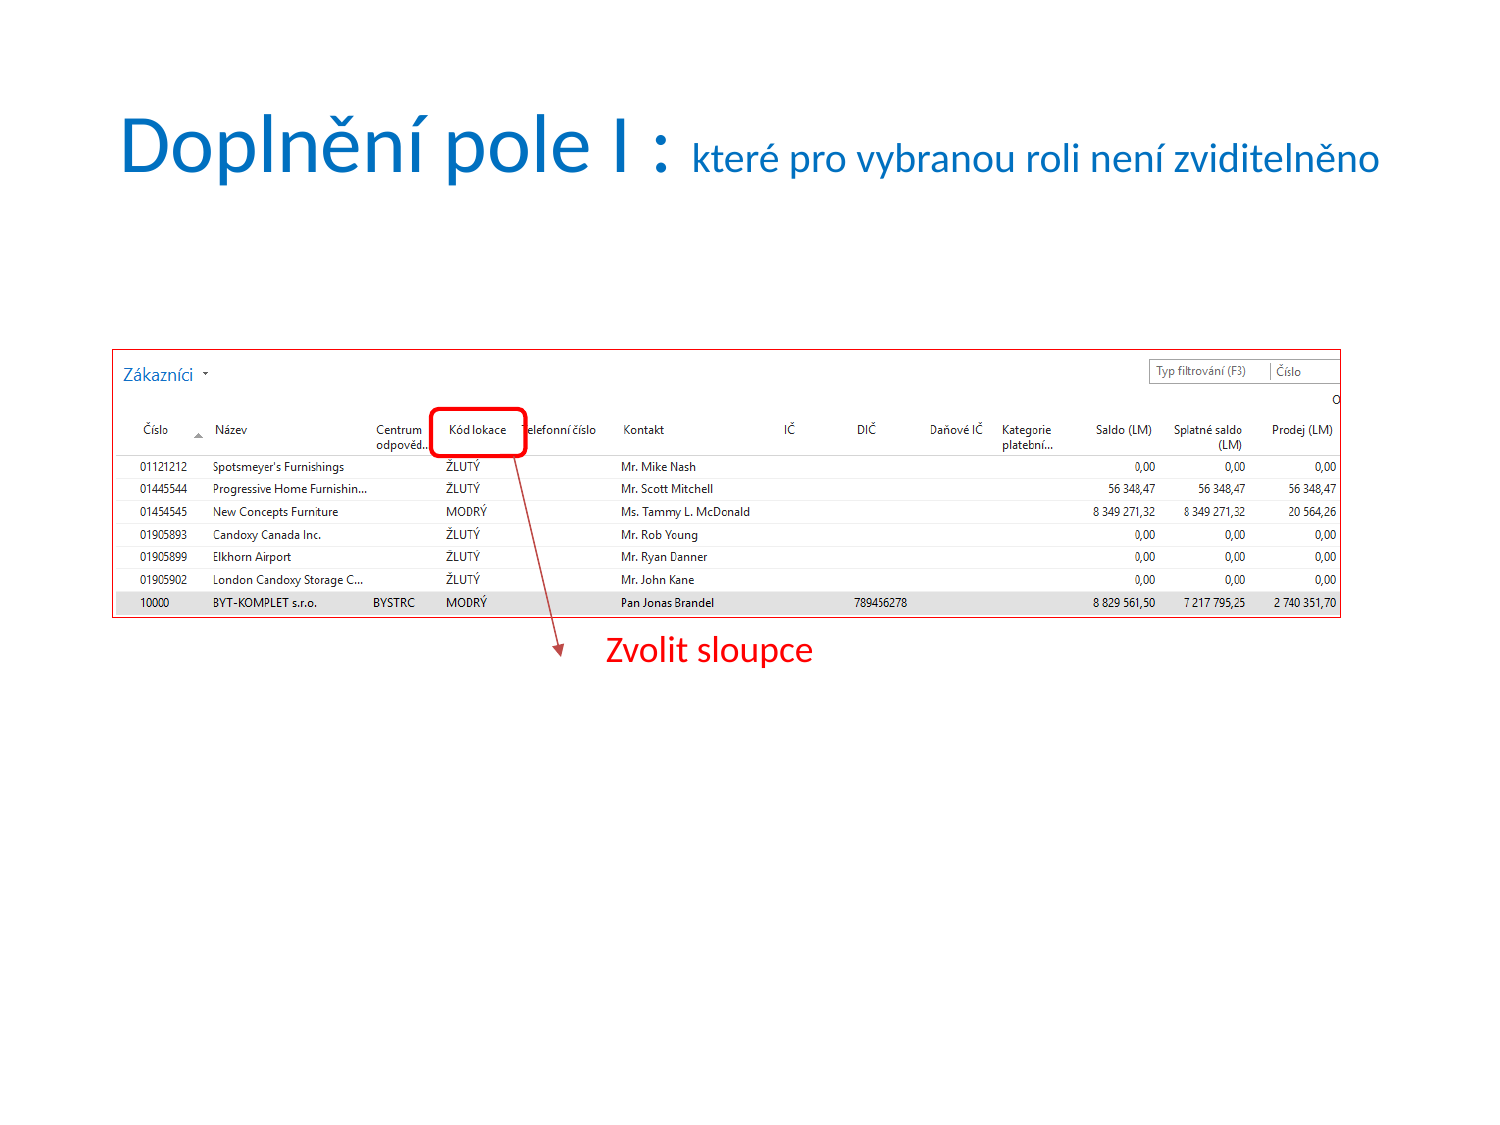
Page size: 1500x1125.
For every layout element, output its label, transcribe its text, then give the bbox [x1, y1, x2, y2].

title Doplnění pole I : které pro vybranou roli není zviditelněno [75, 45, 1425, 233]
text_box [513, 455, 562, 658]
picture [111, 349, 1341, 618]
text_box Zvolit sloupce [591, 627, 829, 678]
